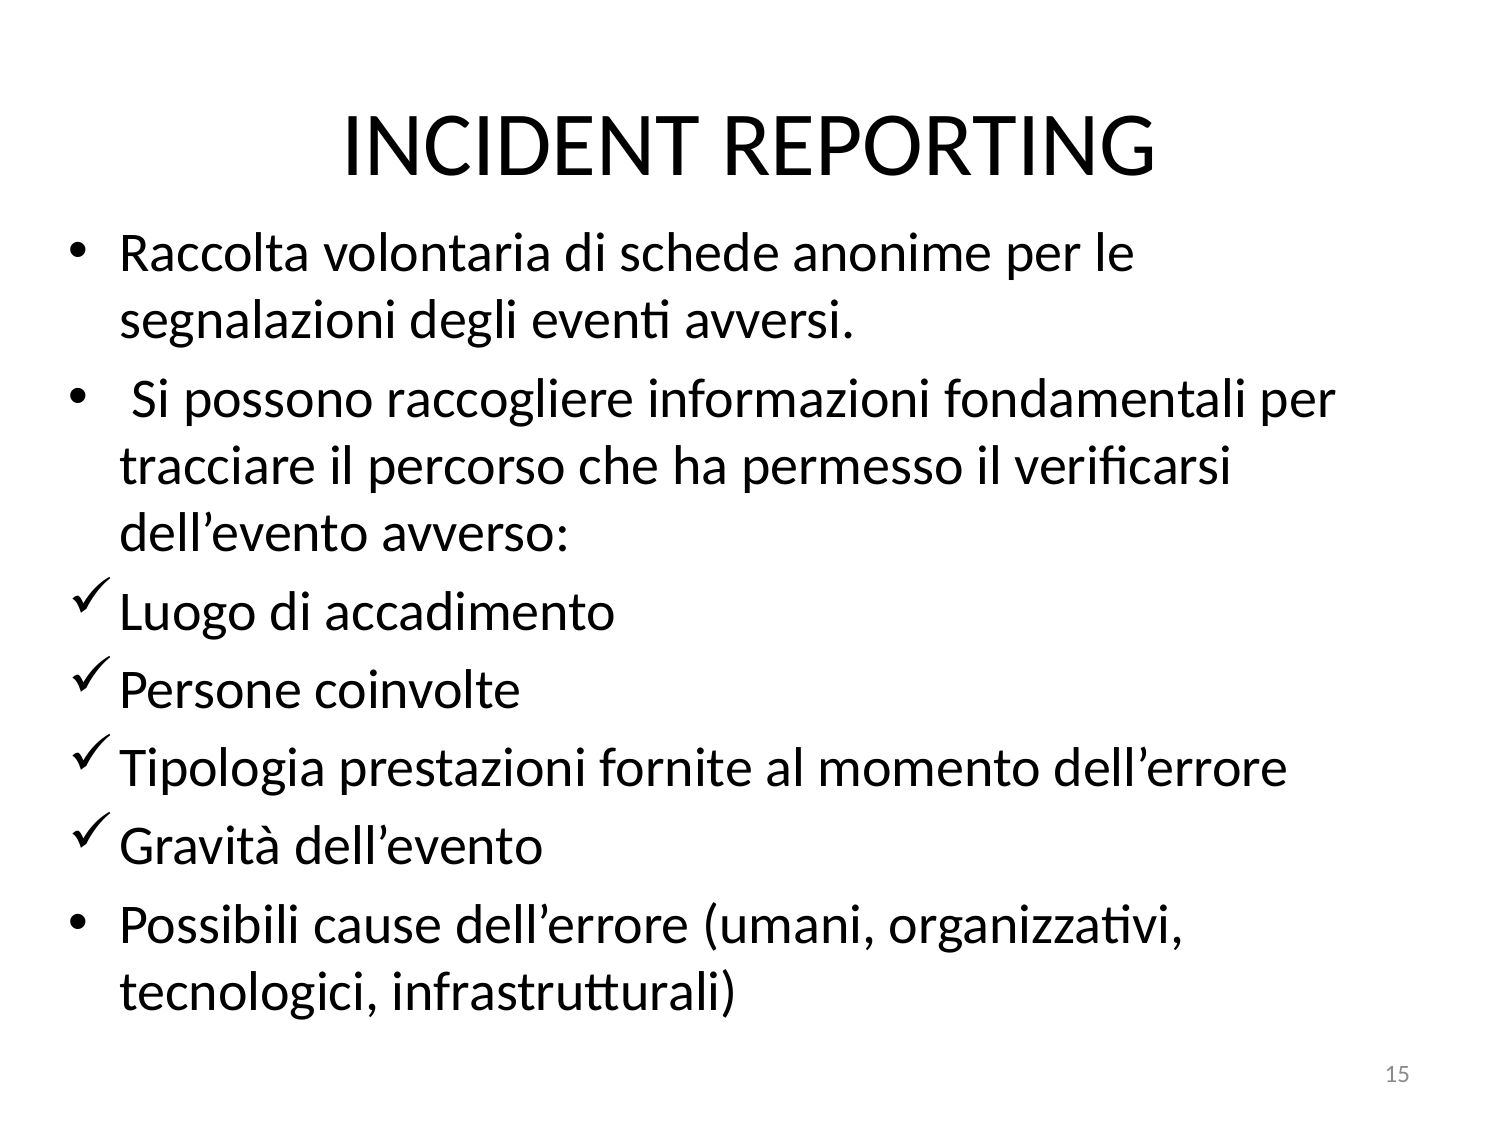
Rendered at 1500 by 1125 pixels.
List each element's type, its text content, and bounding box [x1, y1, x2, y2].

title INCIDENT REPORTING [75, 45, 1425, 233]
list Raccolta volontaria di schede anonime per le segnalazioni degli eventi avversi. Si possono raccogliere informazioni fondamentali per tracciare il percorso che ha permesso il verificarsi dell’evento avverso: Luogo di accadimento Persone coinvolte Tipologia prestazioni fornite al momento dell’errore Gravità dell’evento Possibili cause dell’errore (umani, organizzativi, tecnologici, infrastrutturali) [53, 208, 1404, 1035]
slide_number 15 [1074, 1042, 1425, 1103]
